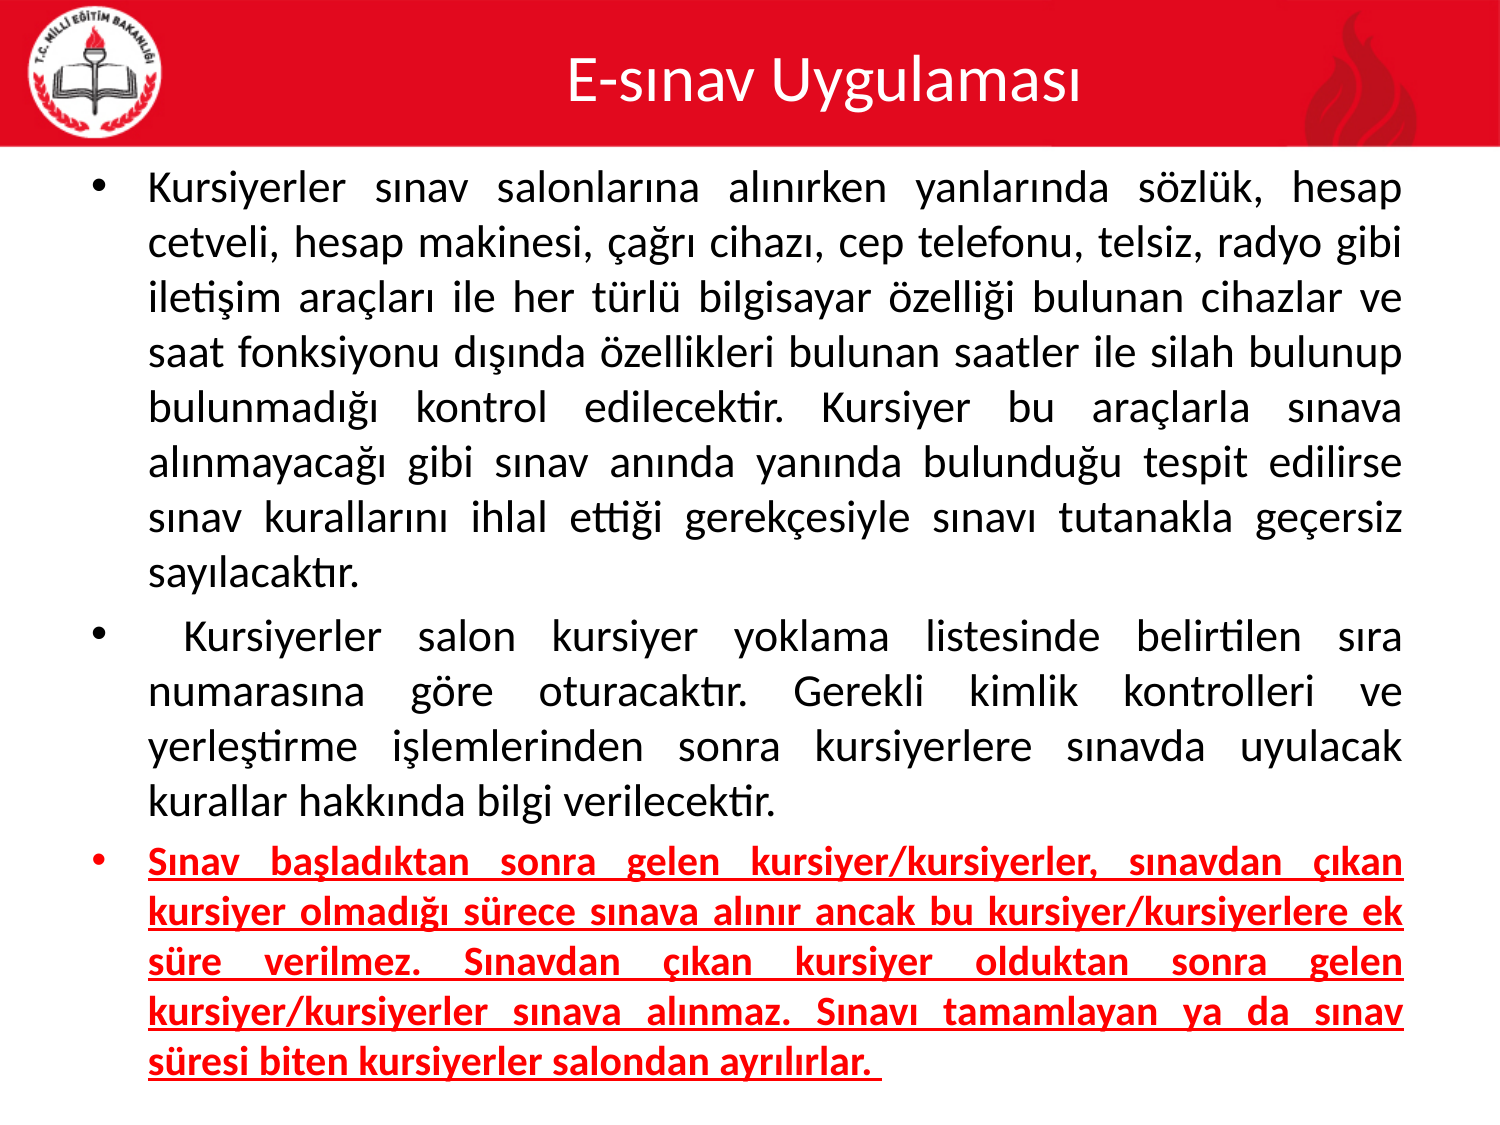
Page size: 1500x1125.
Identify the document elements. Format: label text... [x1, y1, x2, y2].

list Kursiyerler sınav salonlarına alınırken yanlarında sözlük, hesap cetveli, hesap makinesi, çağrı cihazı, cep telefonu, telsiz, radyo gibi iletişim araçları ile her türlü bilgisayar özelliği bulunan cihazlar ve saat fonksiyonu dışında özellikleri bulunan saatler ile silah bulunup bulunmadığı kontrol edilecektir. Kursiyer bu araçlarla sınava alınmayacağı gibi sınav anında yanında bulunduğu tespit edilirse sınav kurallarını ihlal ettiği gerekçesiyle sınavı tutanakla geçersiz sayılacaktır. Kursiyerler salon kursiyer yoklama listesinde belirtilen sıra numarasına göre oturacaktır. Gerekli kimlik kontrolleri ve yerleştirme işlemlerinden sonra kursiyerlere sınavda uyulacak kurallar hakkında bilgi verilecektir. Sınav başladıktan sonra gelen kursiyer/kursiyerler, sınavdan çıkan kursiyer olmadığı sürece sınava alınır ancak bu kursiyer/kursiyerlere ek süre verilmez. Sınavdan çıkan kursiyer olduktan sonra gelen kursiyer/kursiyerler sınava alınmaz. Sınavı tamamlayan ya da sınav süresi biten kursiyerler salondan ayrılırlar. [76, 149, 1420, 1114]
title E-sınav Uygulaması [150, 0, 1500, 149]
picture [0, 0, 1500, 1125]
